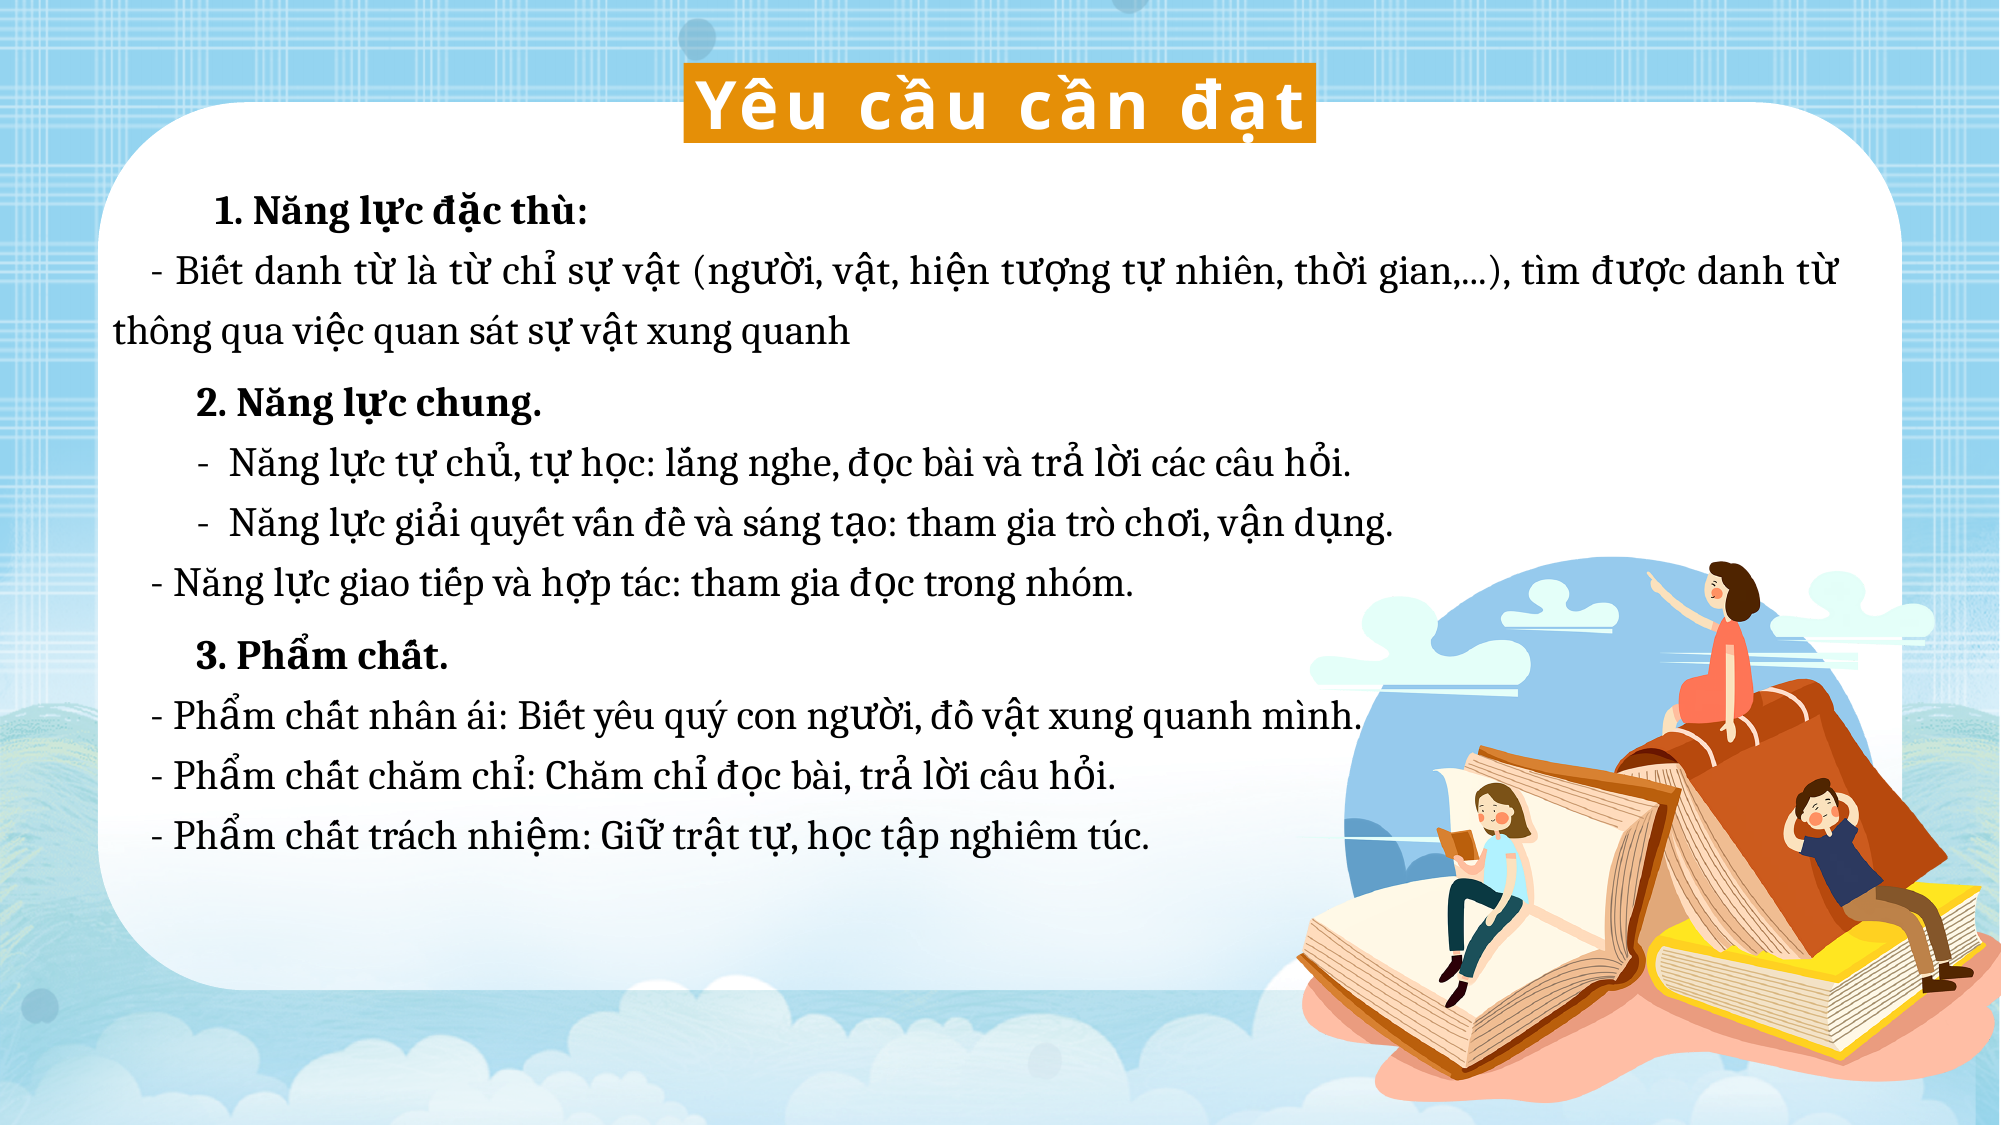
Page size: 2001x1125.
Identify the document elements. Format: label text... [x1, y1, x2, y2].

text_box Yêu cầu cần đạt [683, 62, 1317, 143]
text_box [123, 101, 1904, 452]
text_box 1. Năng lực đặc thù: - Biết danh từ là từ chỉ sự vật (người, vật, hiện tượng tự nhiên, thời gian,...), tìm được danh từ thông qua việc quan sát sự vật xung quanh 2. Năng lực chung. - Năng lực tự chủ, tự học: lắng nghe, đọc bài và trả lời các câu hỏi. - Năng lực giải quyết vấn đề và sáng tạo: tham gia trò chơi, vận dụng. - Năng lực giao tiếp và hợp tác: tham gia đọc trong nhóm. 3. Phẩm chất. - Phẩm chất nhân ái: Biết yêu quý con người, đồ vật xung quanh mình. - Phẩm chất chăm chỉ: Chăm chỉ đọc bài, trả lời câu hỏi. - Phẩm chất trách nhiệm: Giữ trật tự, học tập nghiêm túc. [97, 165, 1854, 704]
picture [0, 0, 2001, 1125]
